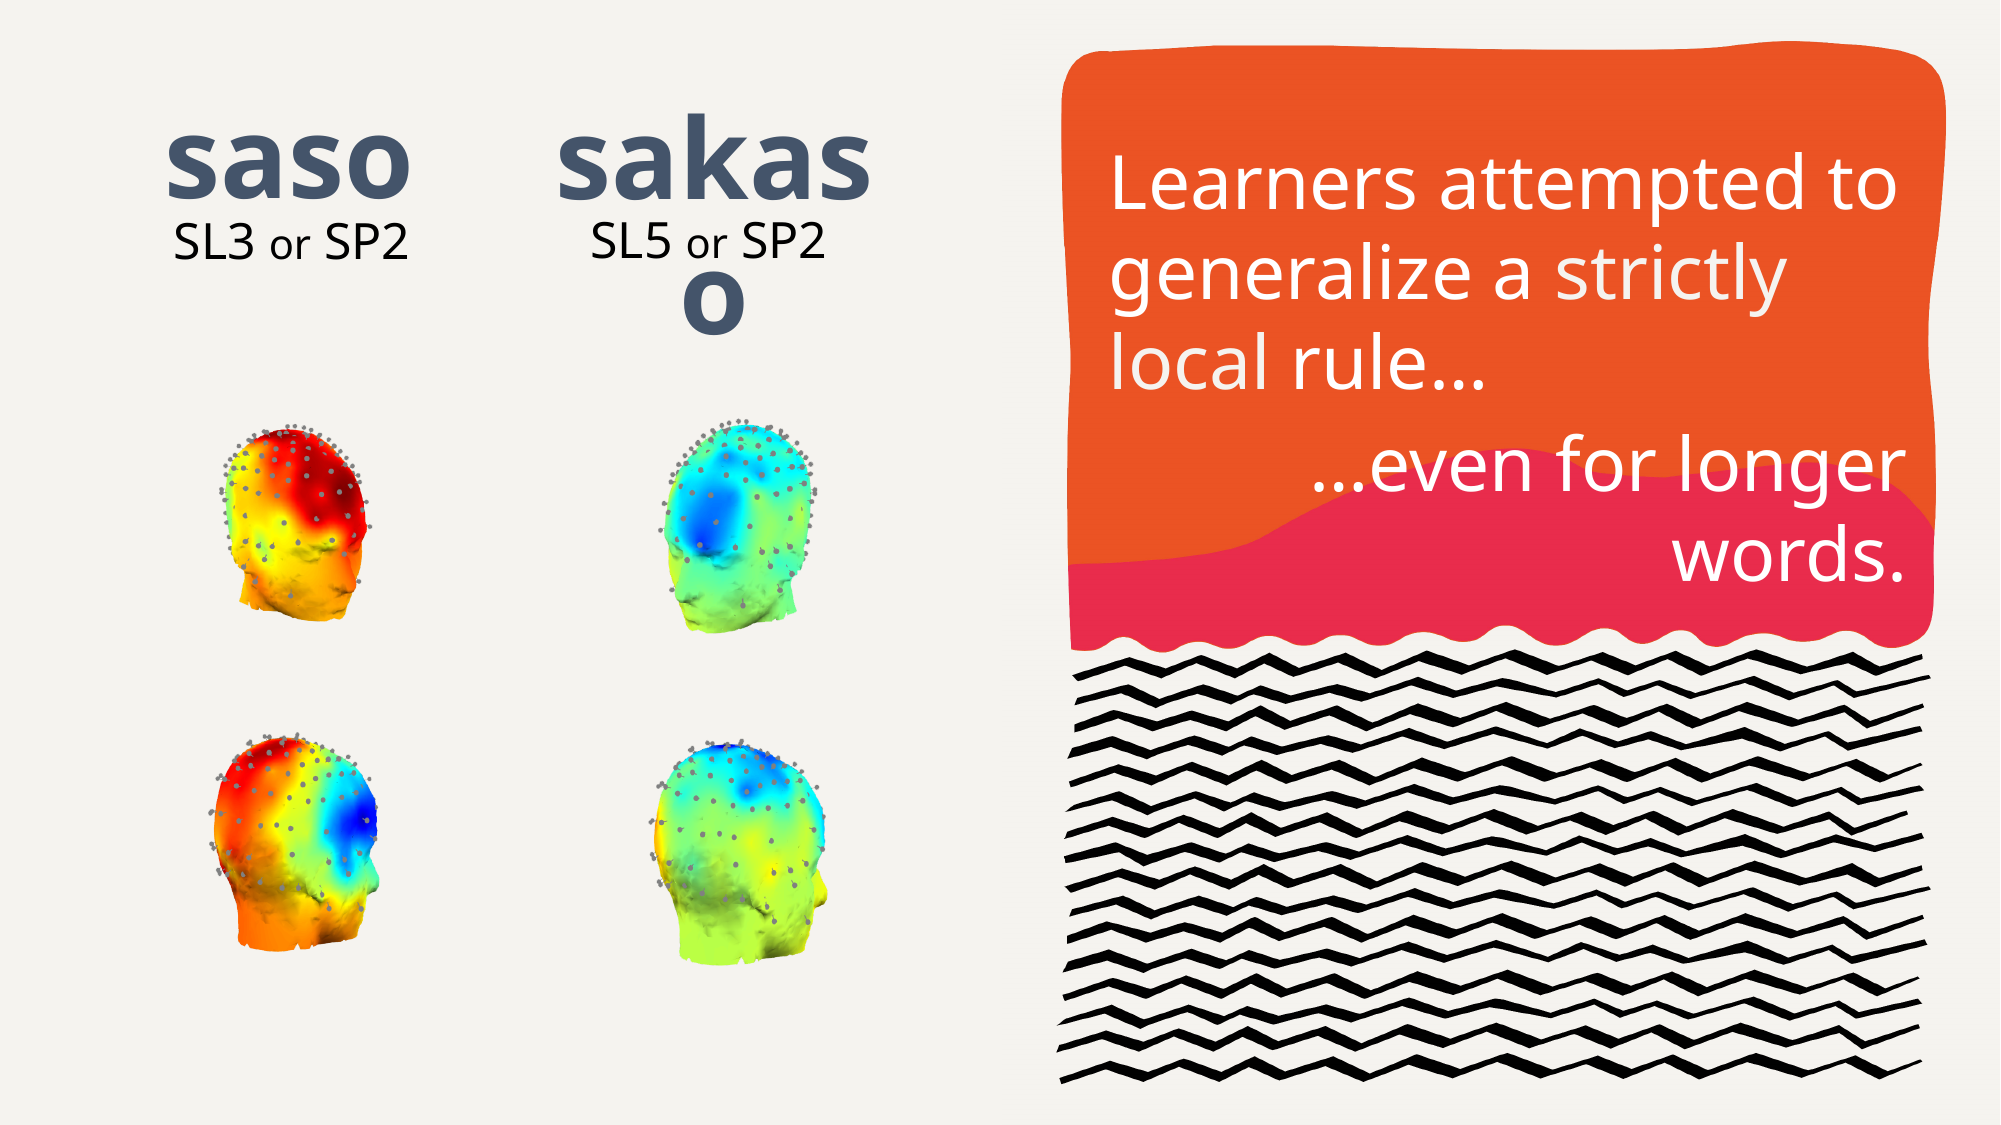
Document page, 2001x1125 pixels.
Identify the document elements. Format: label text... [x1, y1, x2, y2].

picture [640, 407, 840, 639]
text_box saso [99, 78, 480, 229]
picture [1002, 0, 2000, 1125]
picture [635, 727, 840, 981]
picture [202, 727, 388, 959]
text_box SL5 or SP2 [575, 201, 907, 277]
text_box sakaso [512, 79, 917, 365]
picture [209, 407, 381, 639]
text_box SL3 or SP2 [158, 202, 490, 278]
